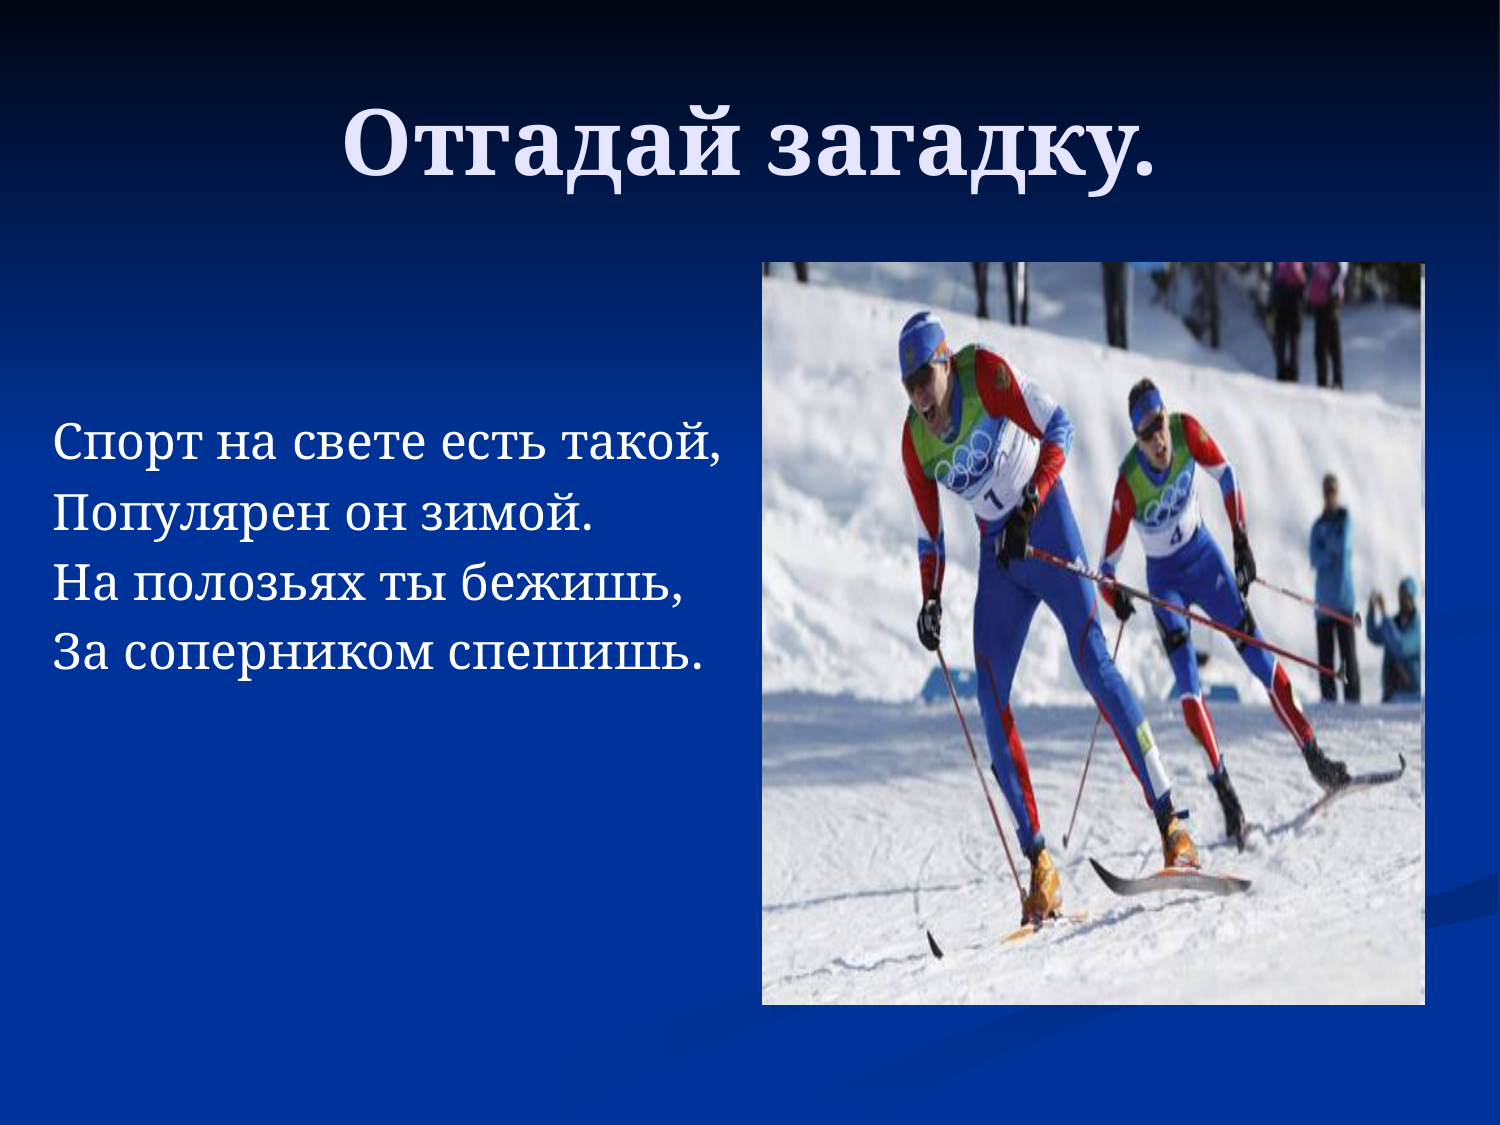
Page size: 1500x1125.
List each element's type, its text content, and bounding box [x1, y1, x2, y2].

title Отгадай загадку. [75, 45, 1425, 233]
list Спорт на свете есть такой, Популярен он зимой. На полозьях ты бежишь, За соперником спешишь. [37, 262, 760, 1005]
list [762, 262, 1426, 1006]
